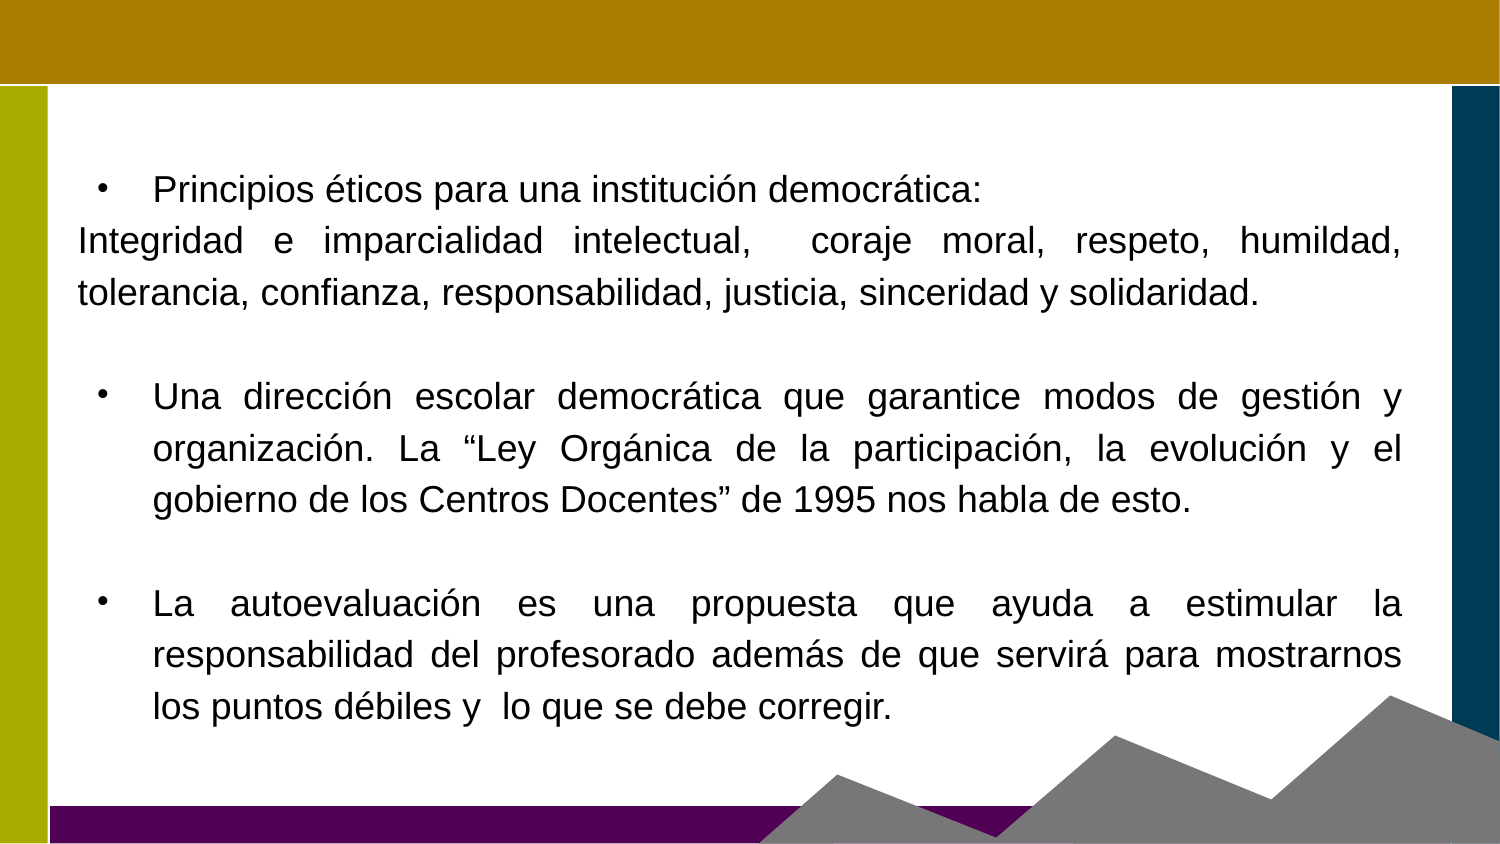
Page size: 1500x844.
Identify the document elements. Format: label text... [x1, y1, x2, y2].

list Principios éticos para una institución democrática: Integridad e imparcialidad intelectual, coraje moral, respeto, humildad, tolerancia, confianza, responsabilidad, justicia, sinceridad y solidaridad. Una dirección escolar democrática que garantice modos de gestión y organización. La “Ley Orgánica de la participación, la evolución y el gobierno de los Centros Docentes” de 1995 nos habla de esto. La autoevaluación es una propuesta que ayuda a estimular la responsabilidad del profesorado además de que servirá para mostrarnos los puntos débiles y lo que se debe corregir. [65, 145, 1416, 844]
